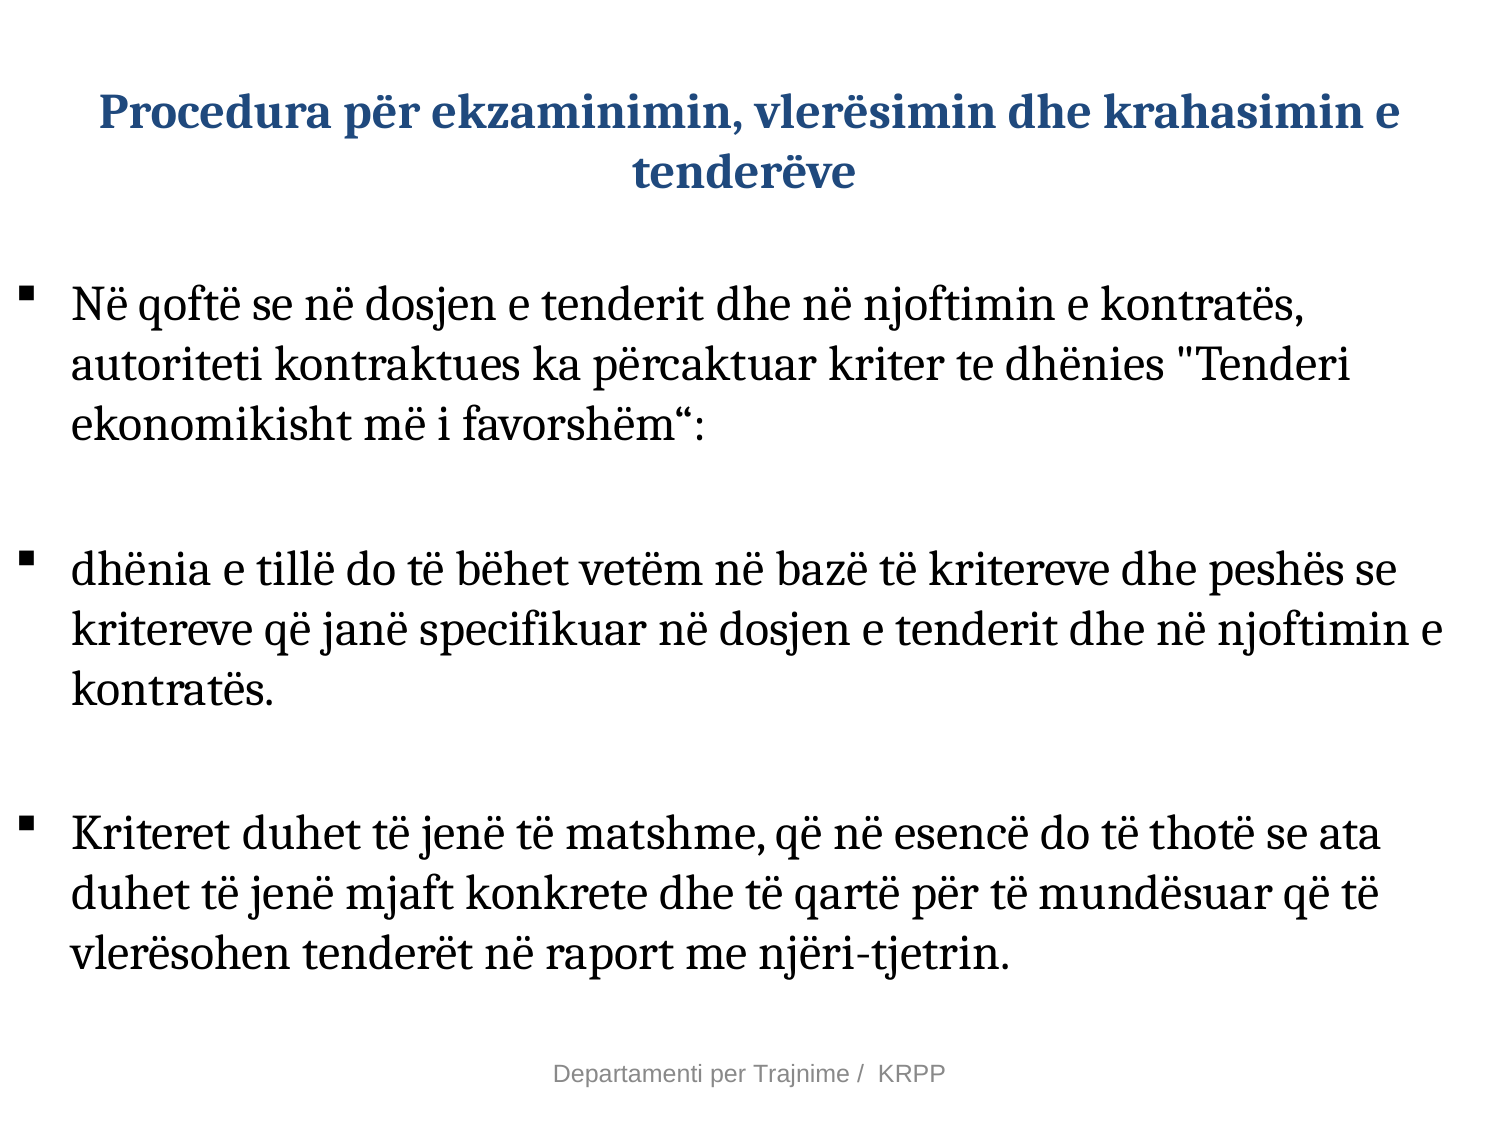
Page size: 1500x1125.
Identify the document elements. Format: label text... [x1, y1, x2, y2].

title Procedura për ekzaminimin, vlerësimin dhe krahasimin e tenderëve [75, 45, 1425, 233]
text_box Departamenti per Trajnime / KRPP [512, 1042, 988, 1103]
text_box Në qoftë se në dosjen e tenderit dhe në njoftimin e kontratës, autoriteti kontraktues ka përcaktuar kriter te dhënies "Tenderi ekonomikisht më i favorshëm“: dhënia e tillë do të bëhet vetëm në bazë të kritereve dhe peshës se kritereve që janë specifikuar në dosjen e tenderit dhe në njoftimin e kontratës. Kriteret duhet të jenë të matshme, që në esencë do të thotë se ata duhet të jenë mjaft konkrete dhe të qartë për të mundësuar që të vlerësohen tenderët në raport me njëri-tjetrin. [0, 262, 1500, 1103]
